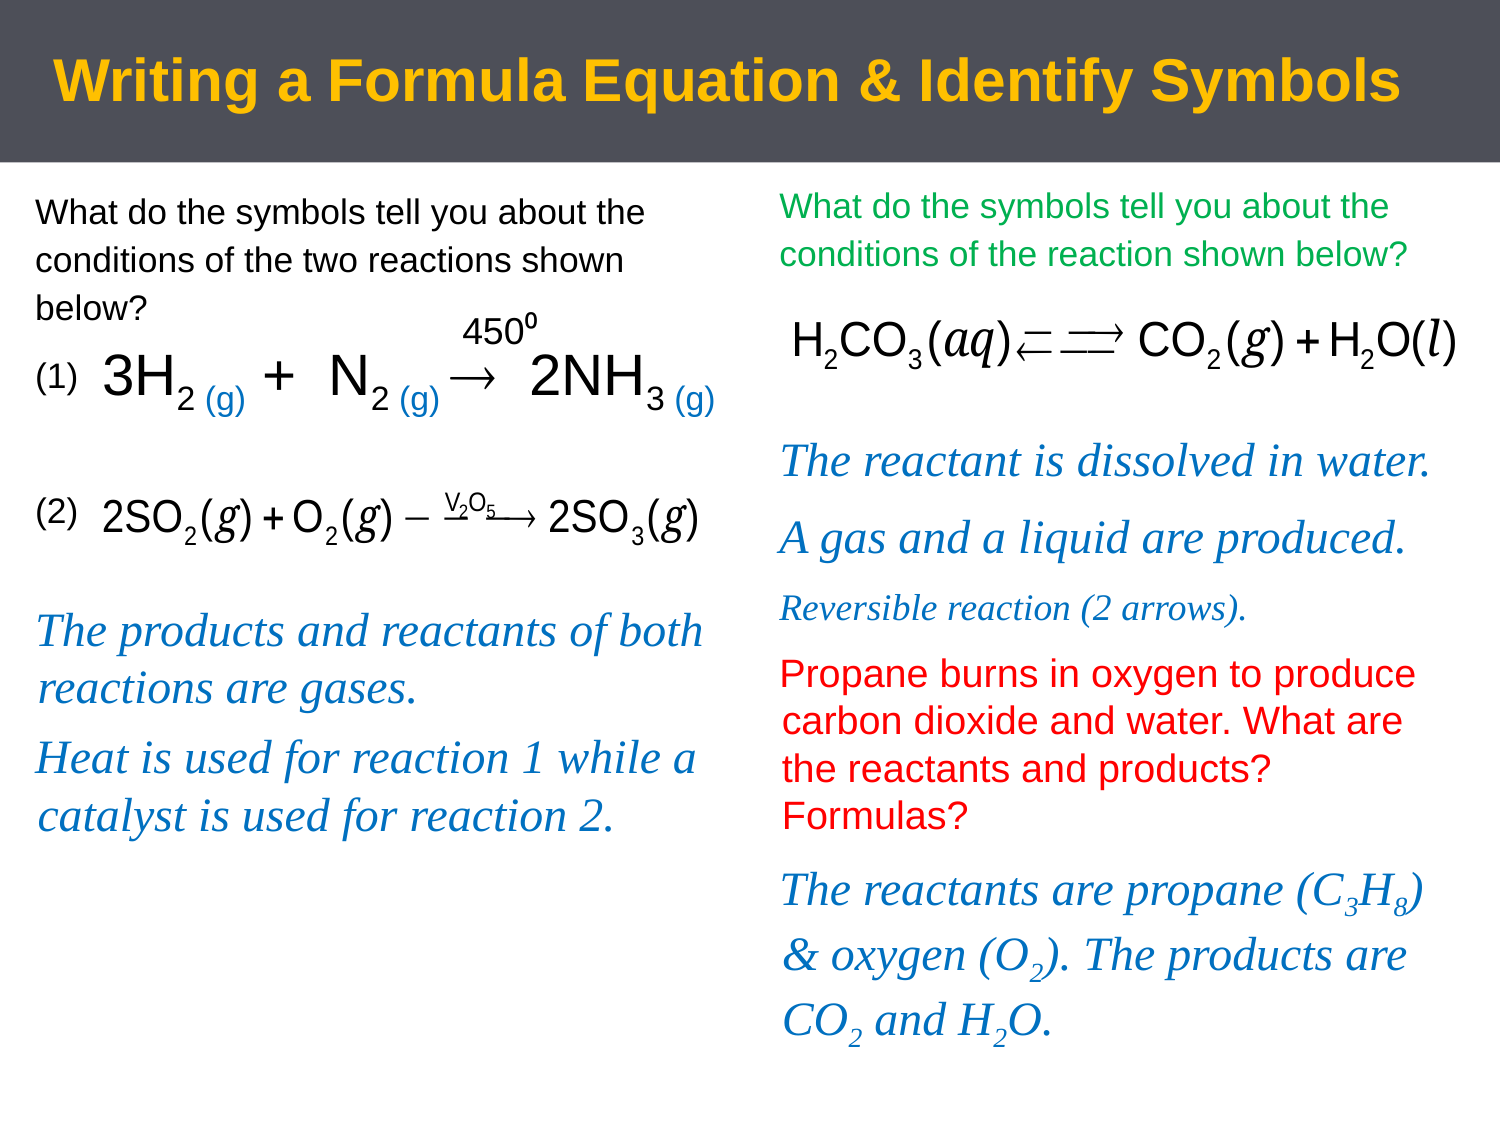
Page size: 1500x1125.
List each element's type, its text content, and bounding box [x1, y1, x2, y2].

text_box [92, 474, 711, 562]
title Writing a Formula Equation & Identify Symbols [0, 0, 1500, 163]
text_box 450⁰ [424, 299, 575, 360]
text_box What do the symbols tell you about the conditions of the reaction shown below? The reactant is dissolved in water. A gas and a liquid are produced. Reversible reaction (2 arrows). Propane burns in oxygen to produce carbon dioxide and water. What are the reactants and products? Formulas? The reactants are propane (C3H8) & oxygen (O2). The products are CO2 and H2O. [749, 163, 1499, 1062]
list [783, 288, 1472, 388]
list What do the symbols tell you about the conditions of the two reactions shown below? (1) (2) The products and reactants of both reactions are gases. Heat is used for reaction 1 while a catalyst is used for reaction 2. [5, 168, 755, 1068]
text_box 3H2 (g) + N2 (g)  2NH3 (g) [87, 329, 783, 425]
